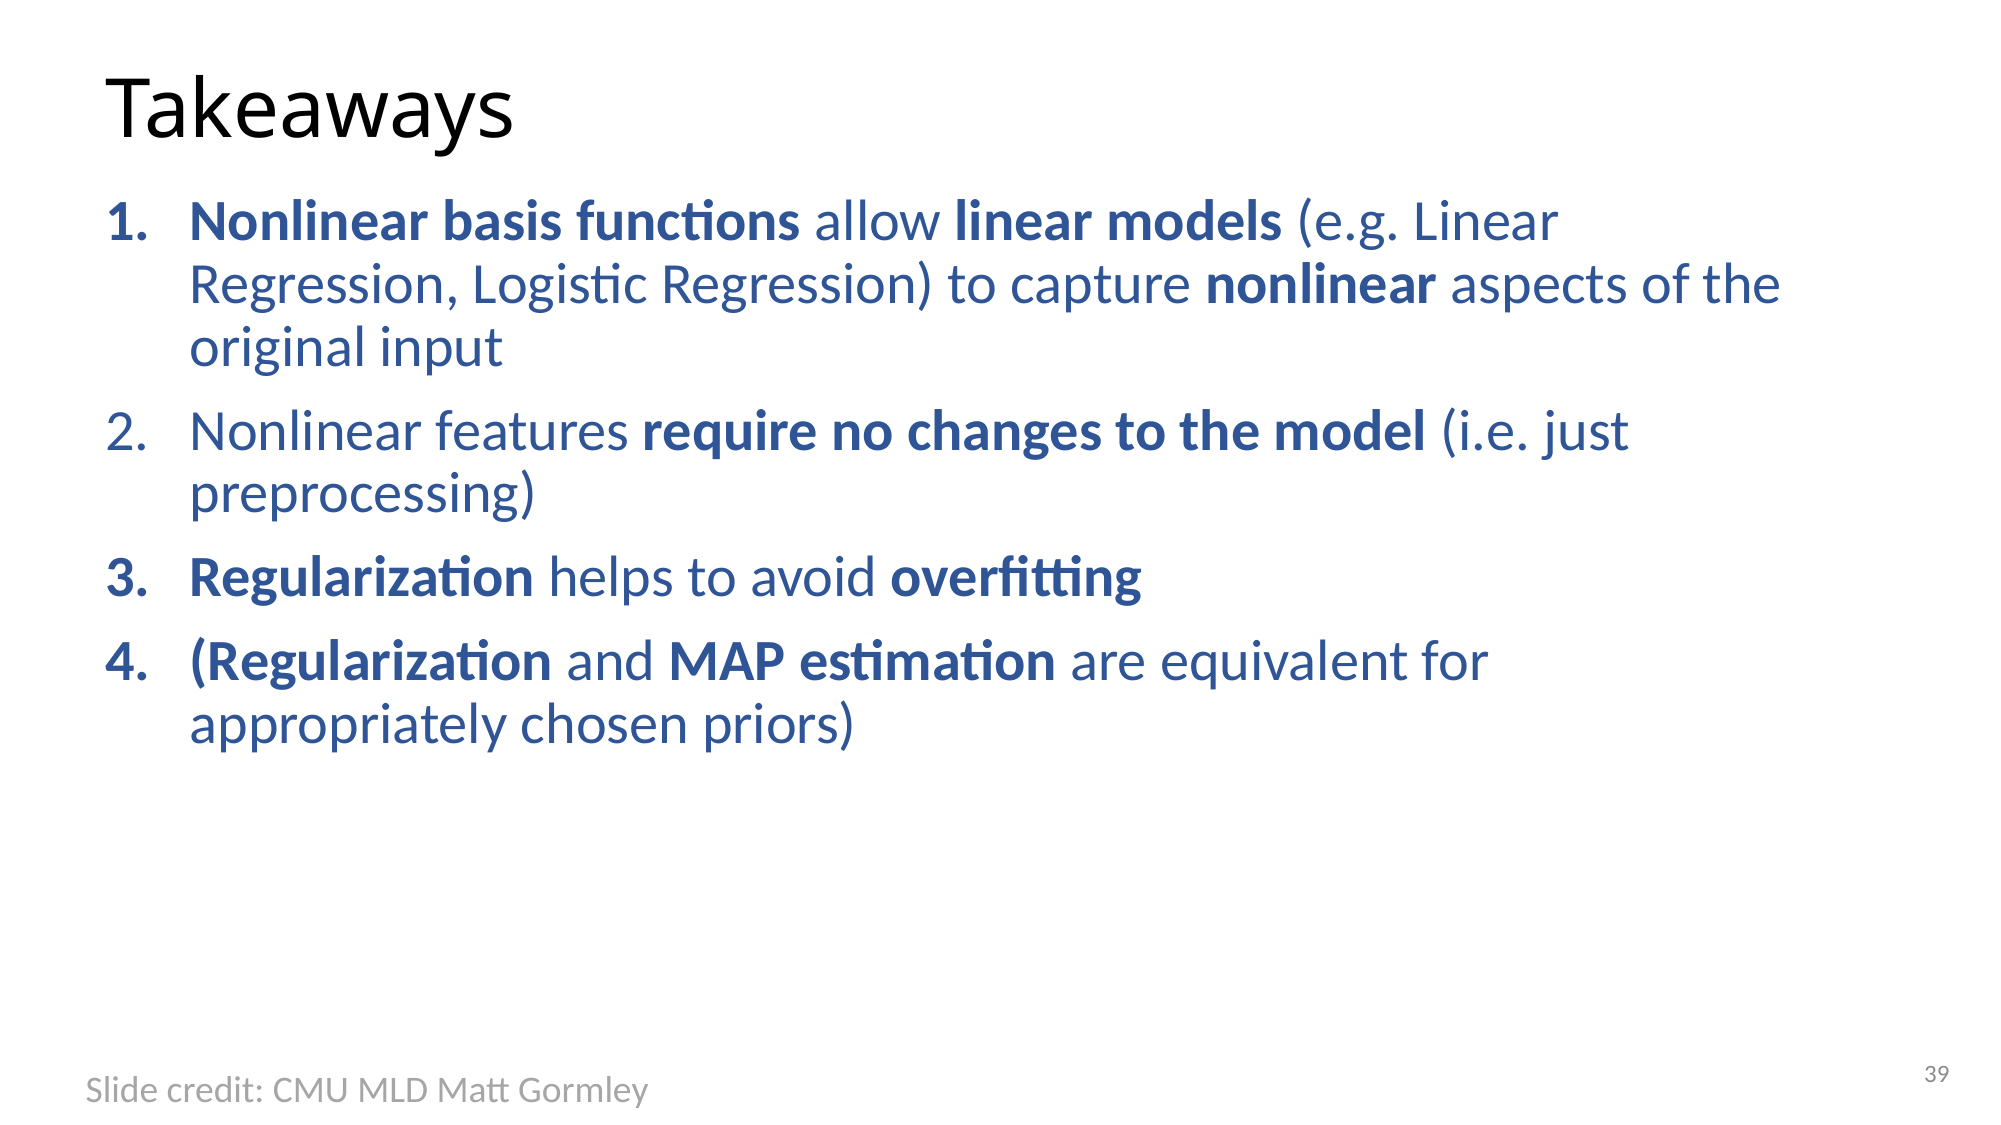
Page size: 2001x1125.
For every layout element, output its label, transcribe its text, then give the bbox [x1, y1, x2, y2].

slide_number 39 [1774, 1042, 1965, 1103]
list Nonlinear basis functions allow linear models (e.g. Linear Regression, Logistic Regression) to capture nonlinear aspects of the original input Nonlinear features require no changes to the model (i.e. just preprocessing) Regularization helps to avoid overfitting (Regularization and MAP estimation are equivalent for appropriately chosen priors) [90, 182, 1816, 518]
text_box Slide credit: CMU MLD Matt Gormley [70, 1057, 665, 1117]
title Takeaways [90, 60, 1816, 164]
